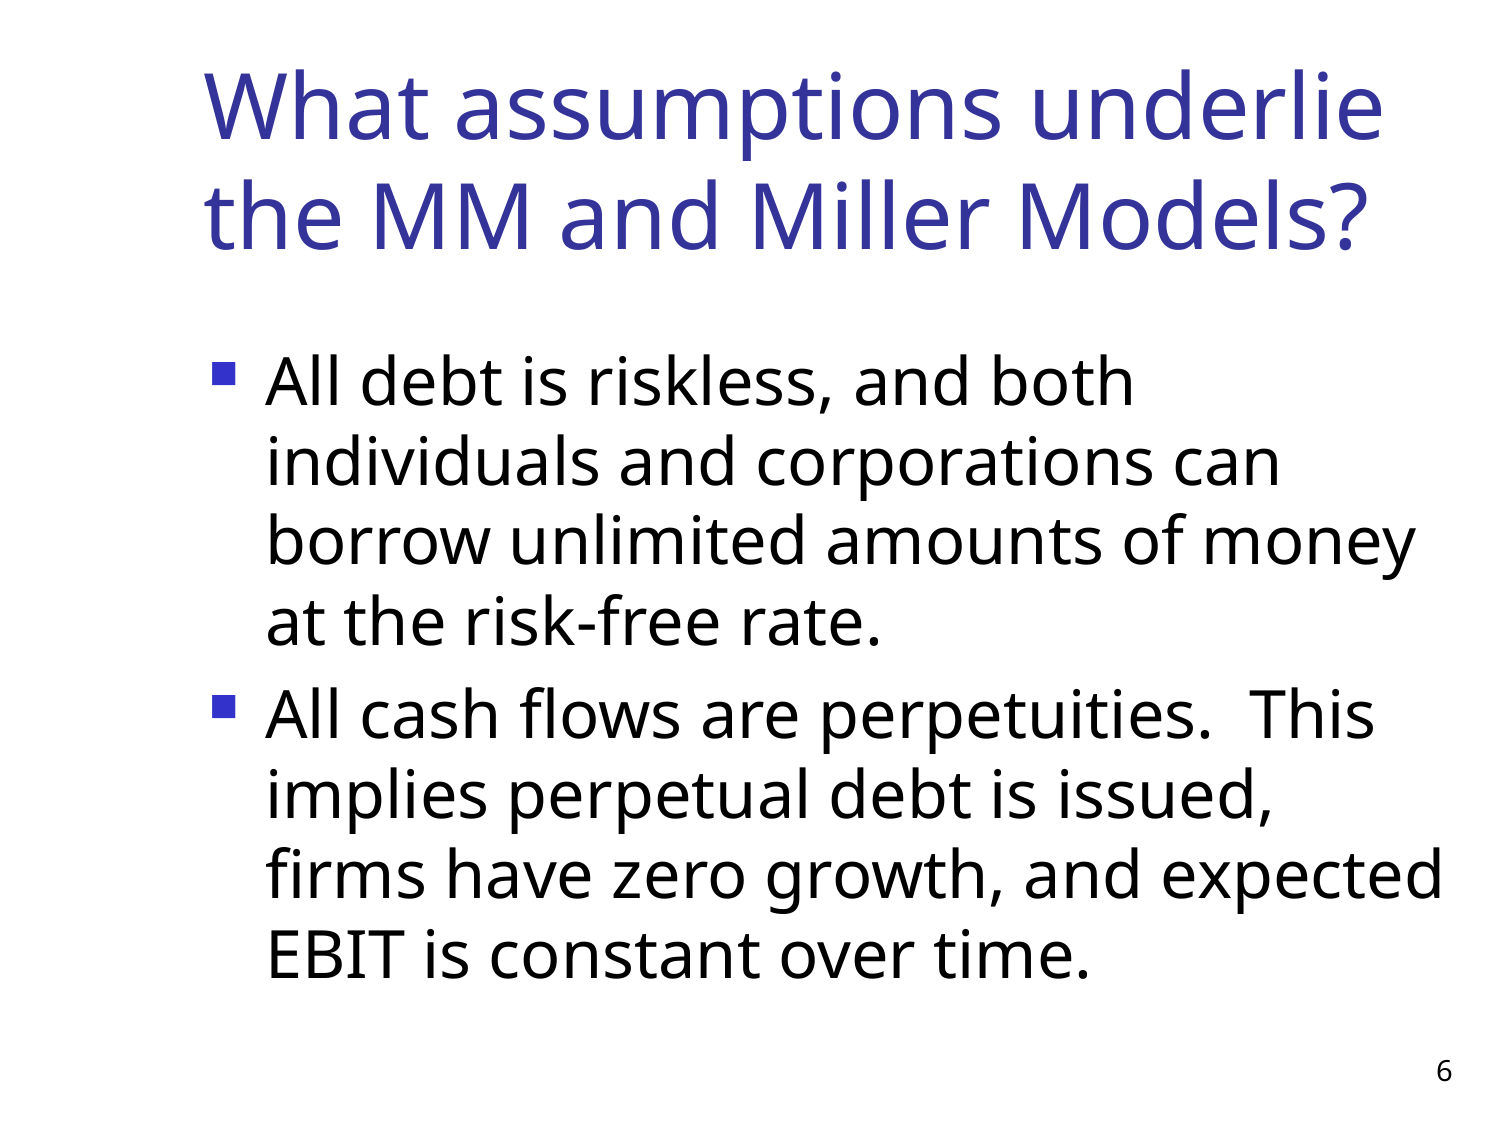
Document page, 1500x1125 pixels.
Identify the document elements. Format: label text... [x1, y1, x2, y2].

title What assumptions underlie the MM and Miller Models? [188, 34, 1468, 276]
slide_number 6 [1154, 1023, 1468, 1100]
list All debt is riskless, and both individuals and corporations can borrow unlimited amounts of money at the risk-free rate. All cash flows are perpetuities. This implies perpetual debt is issued, firms have zero growth, and expected EBIT is constant over time. [193, 330, 1470, 1007]
